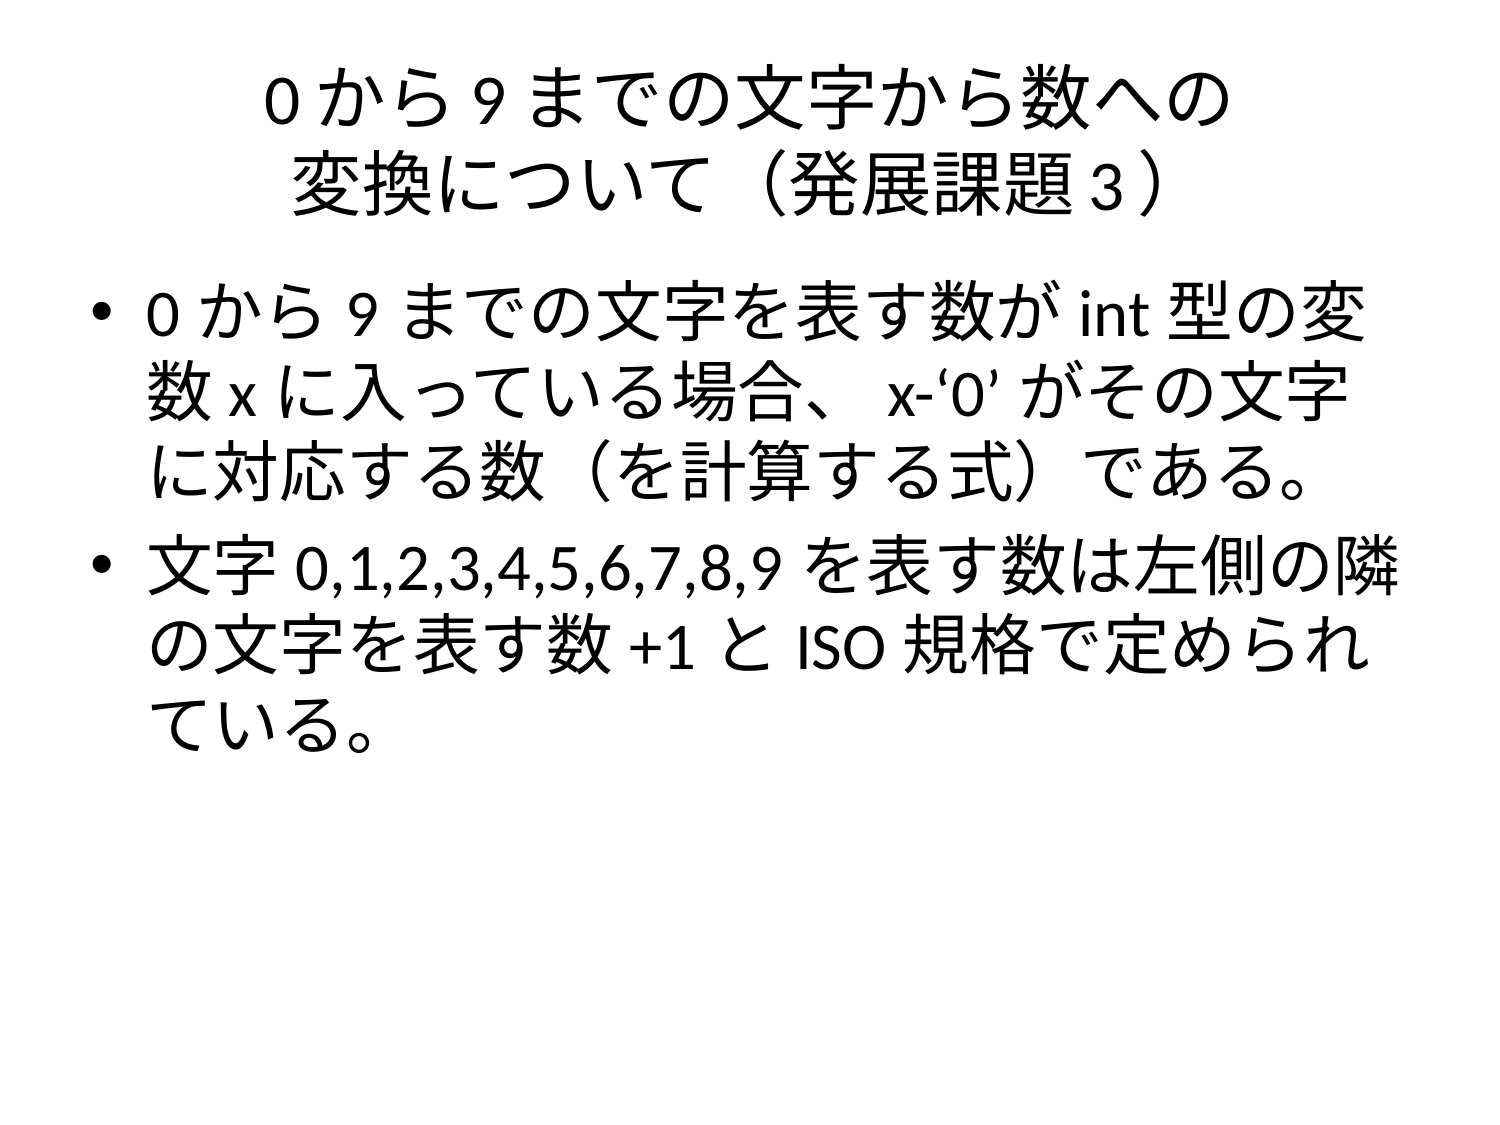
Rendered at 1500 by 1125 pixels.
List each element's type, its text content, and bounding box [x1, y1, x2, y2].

title 0から9までの文字から数への 変換について（発展課題3） [75, 45, 1425, 233]
list 0から9までの文字を表す数がint型の変数xに入っている場合、x-‘0’がその文字に対応する数（を計算する式）である。 文字0,1,2,3,4,5,6,7,8,9を表す数は左側の隣の文字を表す数+1とISO規格で定められている。 [75, 262, 1425, 1005]
